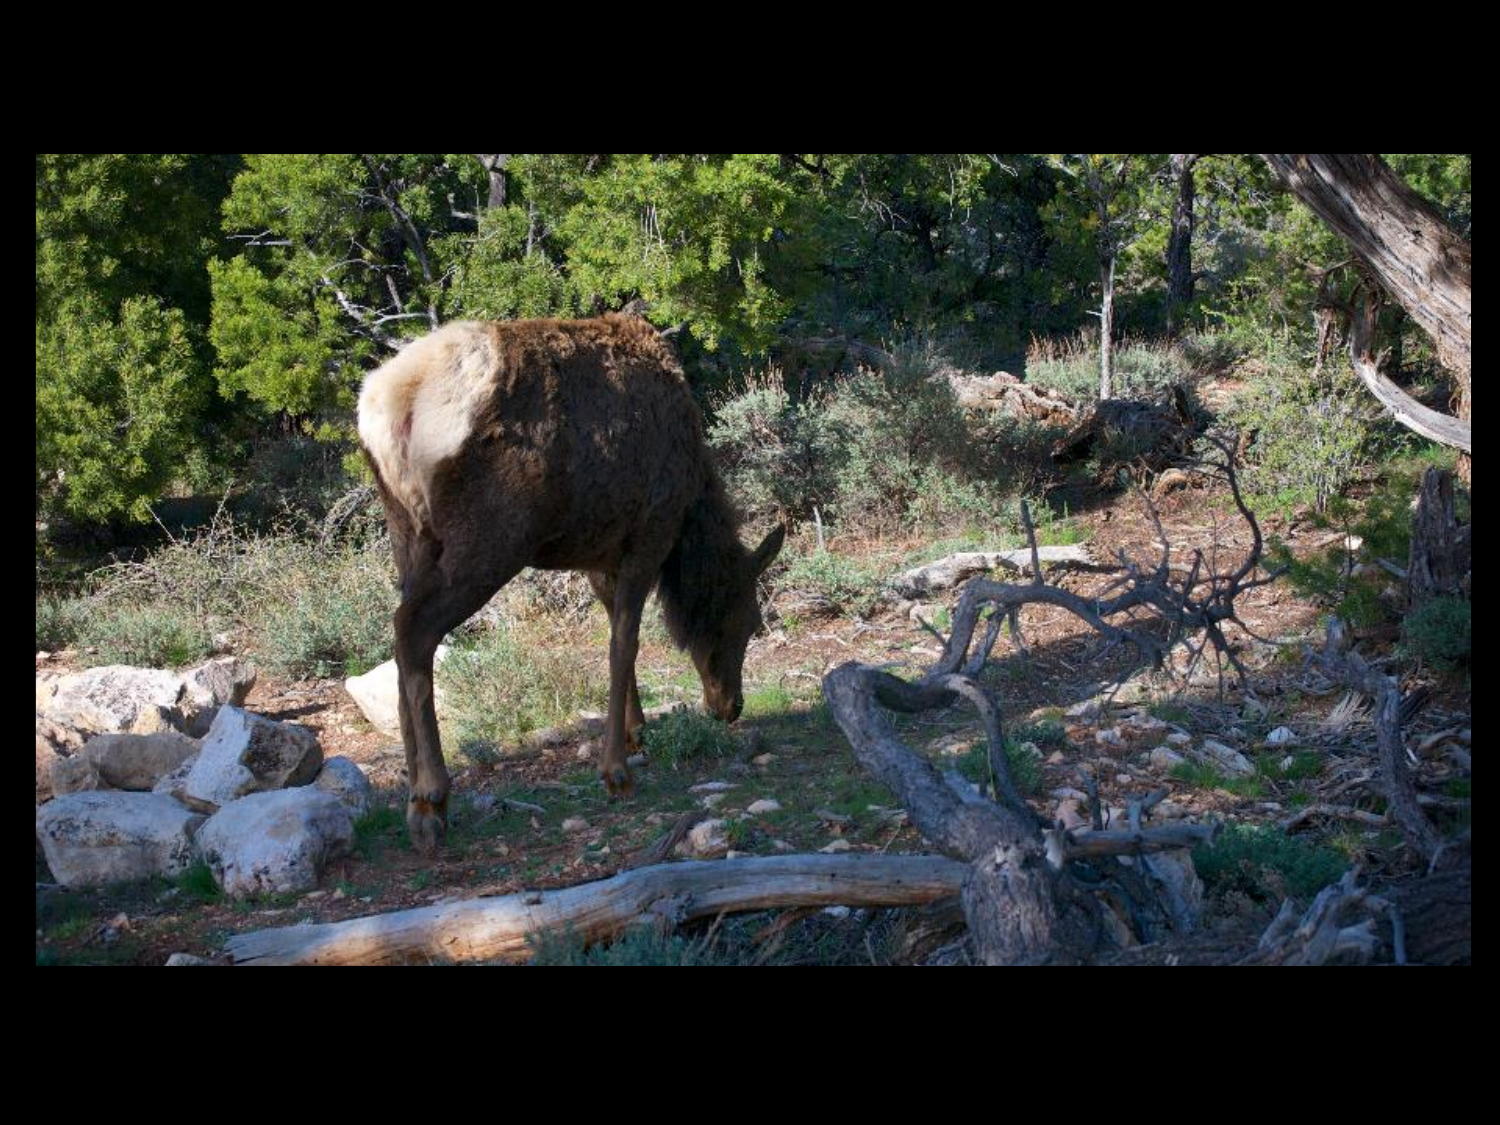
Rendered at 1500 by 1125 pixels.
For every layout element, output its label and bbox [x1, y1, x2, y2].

list [35, 154, 1472, 966]
